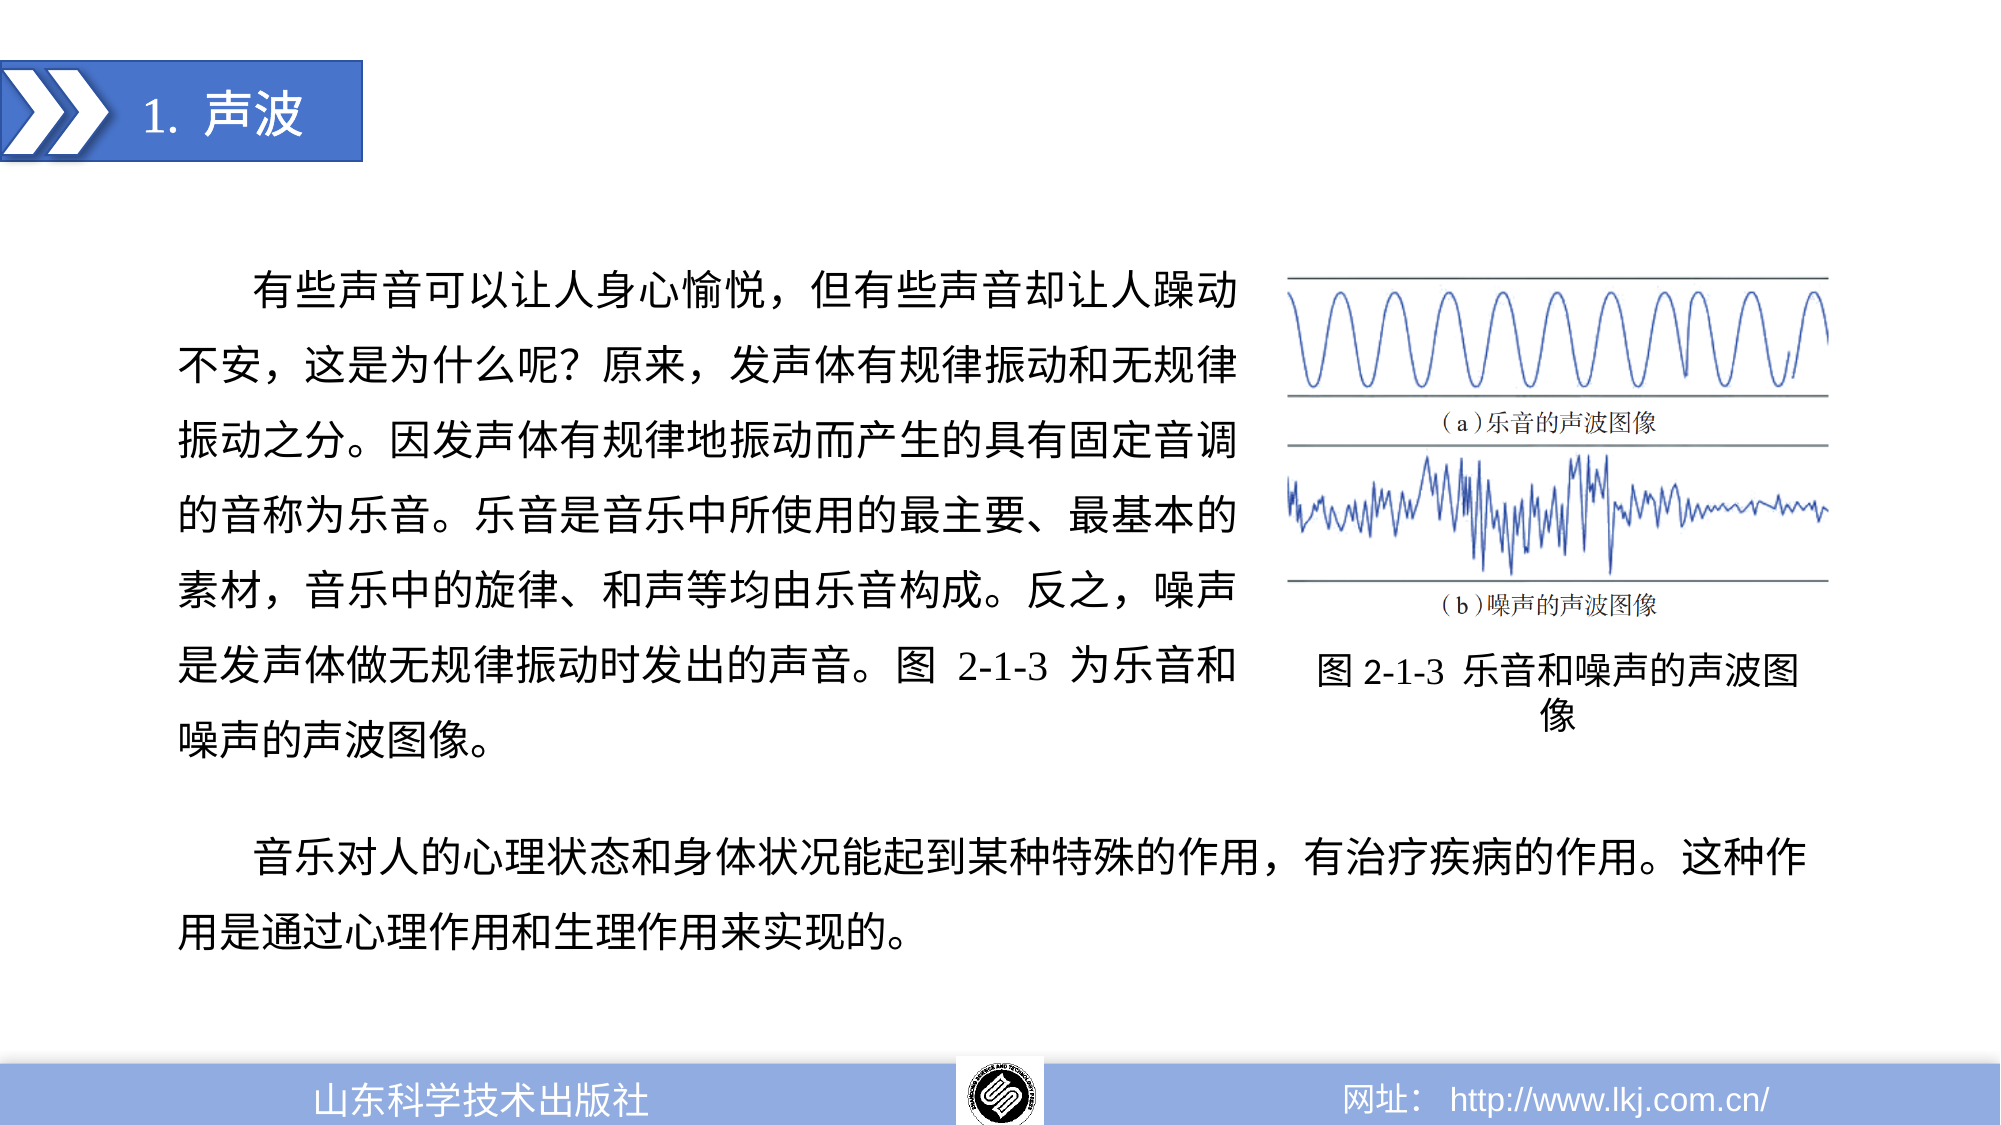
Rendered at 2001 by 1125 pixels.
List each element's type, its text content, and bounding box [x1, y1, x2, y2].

picture [955, 1055, 1044, 1125]
text_box 网址：http://www.lkj.com.cn/ [1222, 1070, 1890, 1125]
text_box 山东科学技术出版社 [147, 1069, 815, 1125]
text_box [1044, 1062, 2000, 1125]
text_box 图2-1-3 乐音和噪声的声波图像 [1284, 639, 1832, 745]
text_box [0, 1062, 955, 1125]
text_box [0, 60, 363, 162]
text_box 有些声音可以让人身心愉悦，但有些声音却让人躁动不安，这是为什么呢？原来，发声体有规律振动和无规律振动之分。因发声体有规律地振动而产生的具有固定音调的音称为乐音。乐音是音乐中所使用的最主要、最基本的素材，音乐中的旋律、和声等均由乐音构成。反之，噪声是发声体做无规律振动时发出的声音。图 2-1-3 为乐音和噪声的声波图像。 [162, 230, 1253, 785]
text_box 音乐对人的心理状态和身体状况能起到某种特殊的作用，有治疗疾病的作用。这种作用是通过心理作用和生理作用来实现的。 [162, 798, 1823, 991]
picture [1283, 272, 1833, 623]
